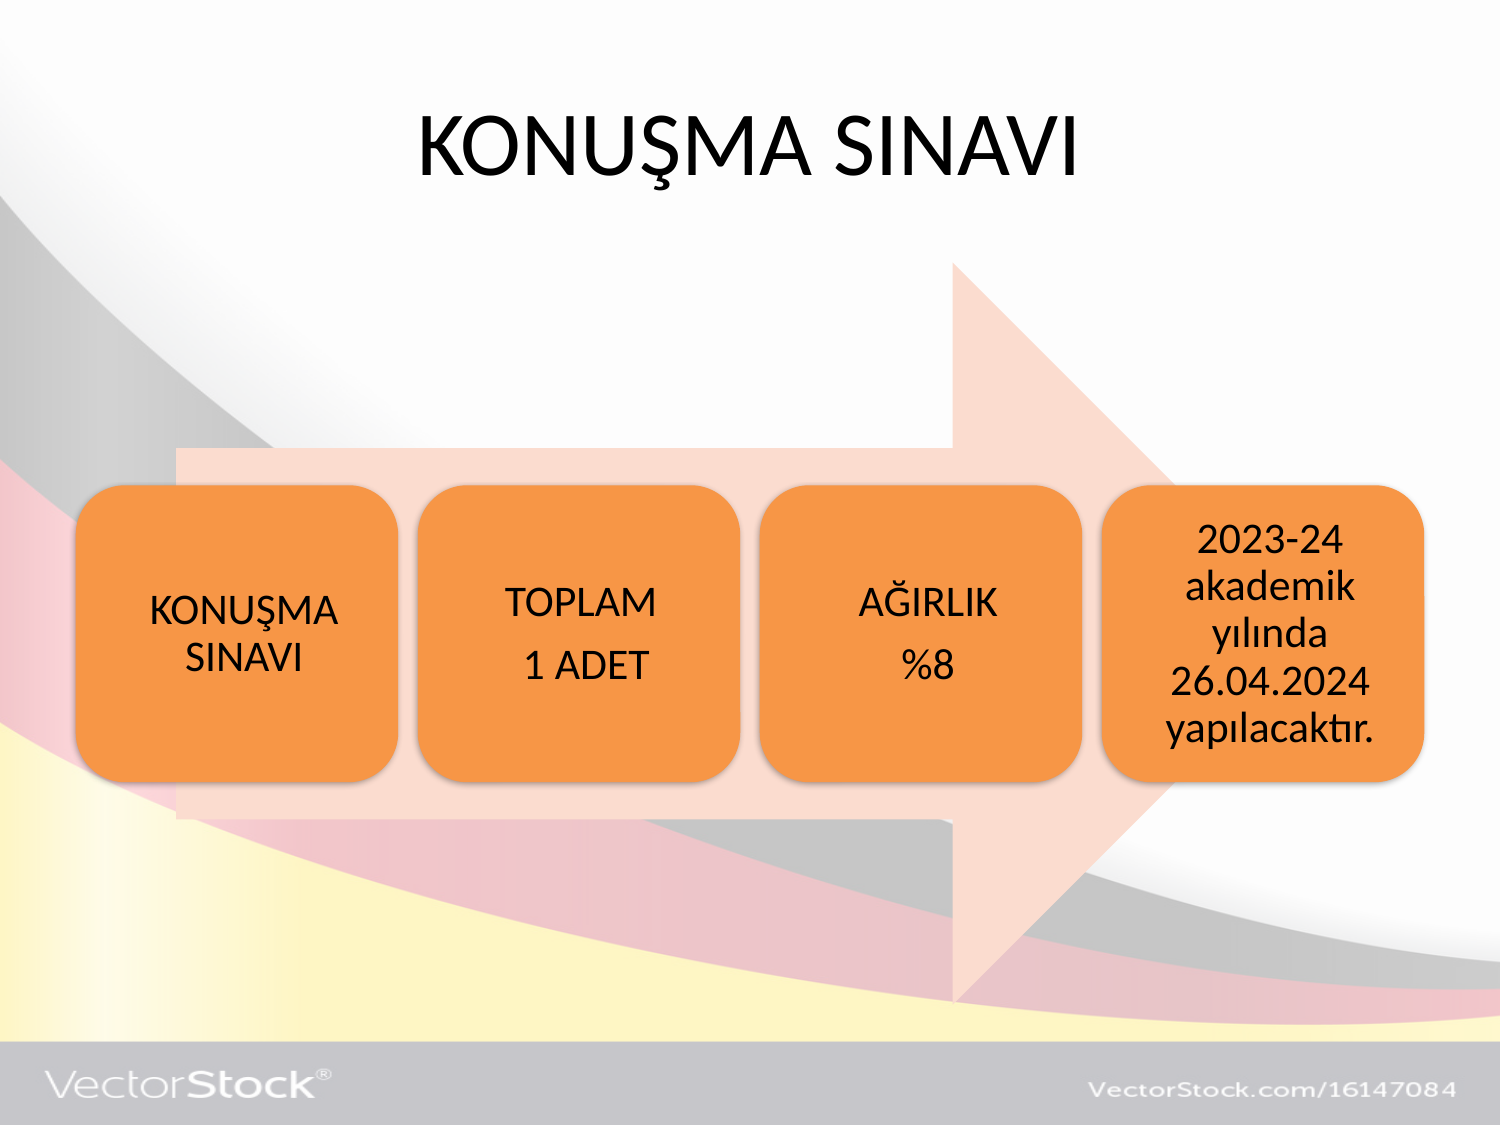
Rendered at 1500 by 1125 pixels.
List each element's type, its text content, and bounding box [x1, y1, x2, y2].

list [74, 262, 1426, 1006]
title KONUŞMA SINAVI [75, 45, 1425, 233]
